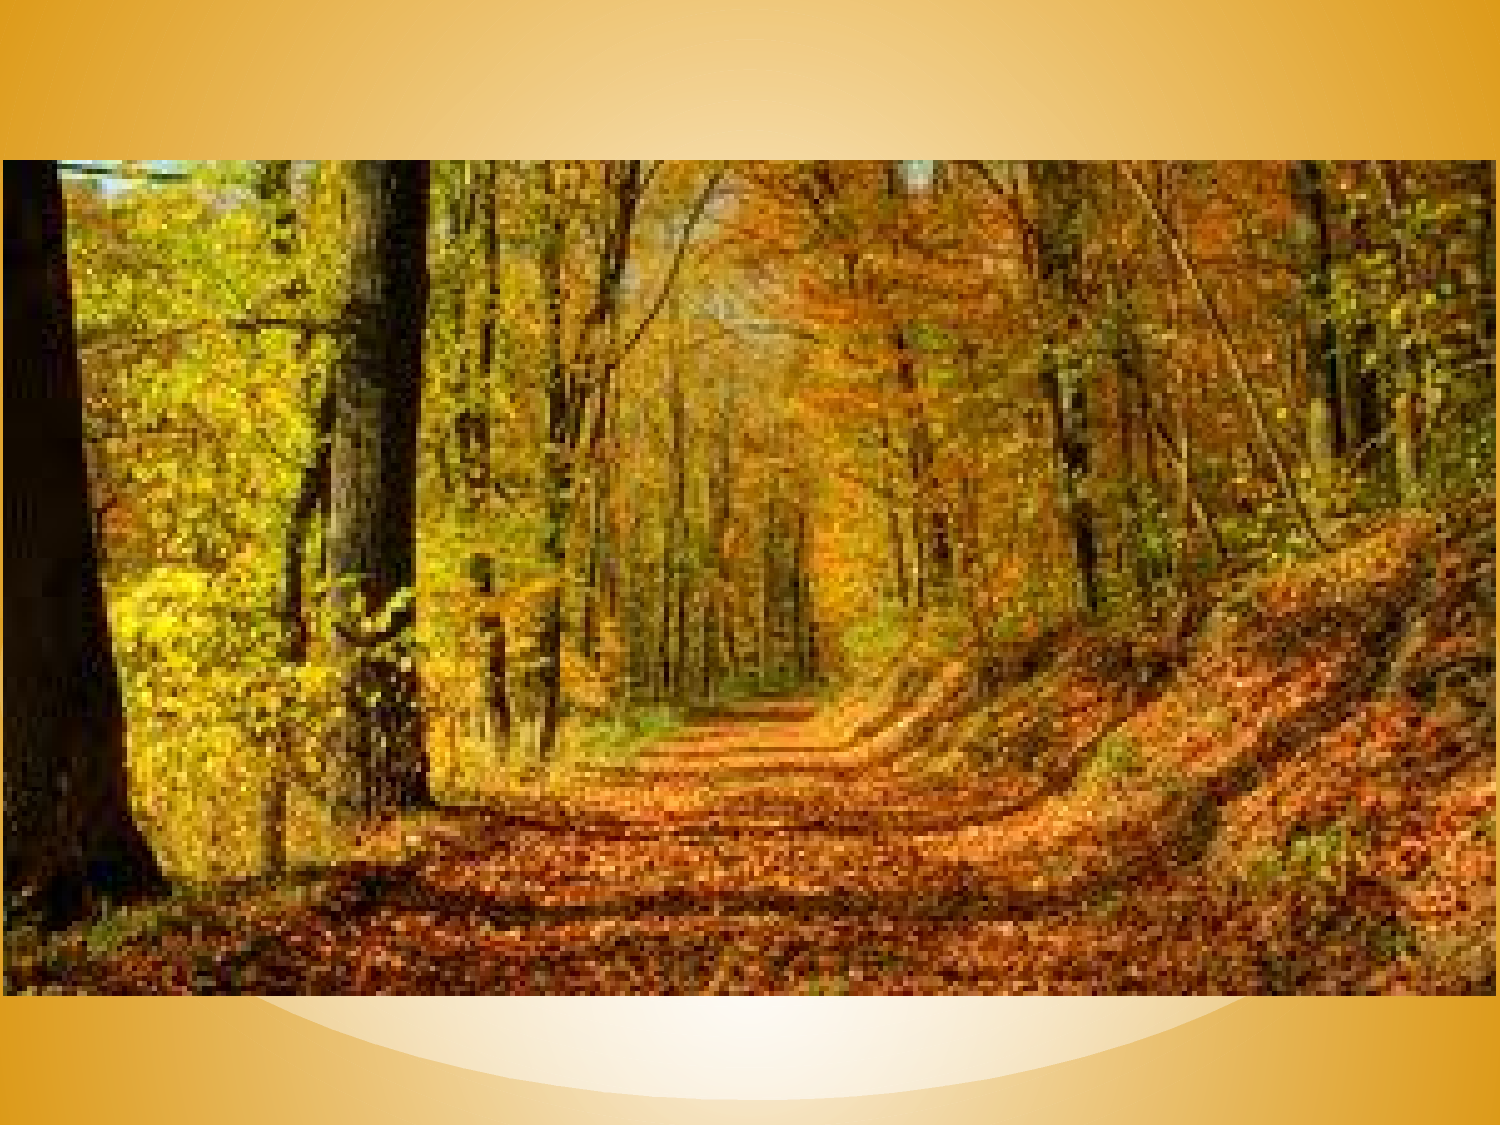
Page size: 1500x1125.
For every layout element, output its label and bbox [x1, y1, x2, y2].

list [3, 160, 1496, 997]
